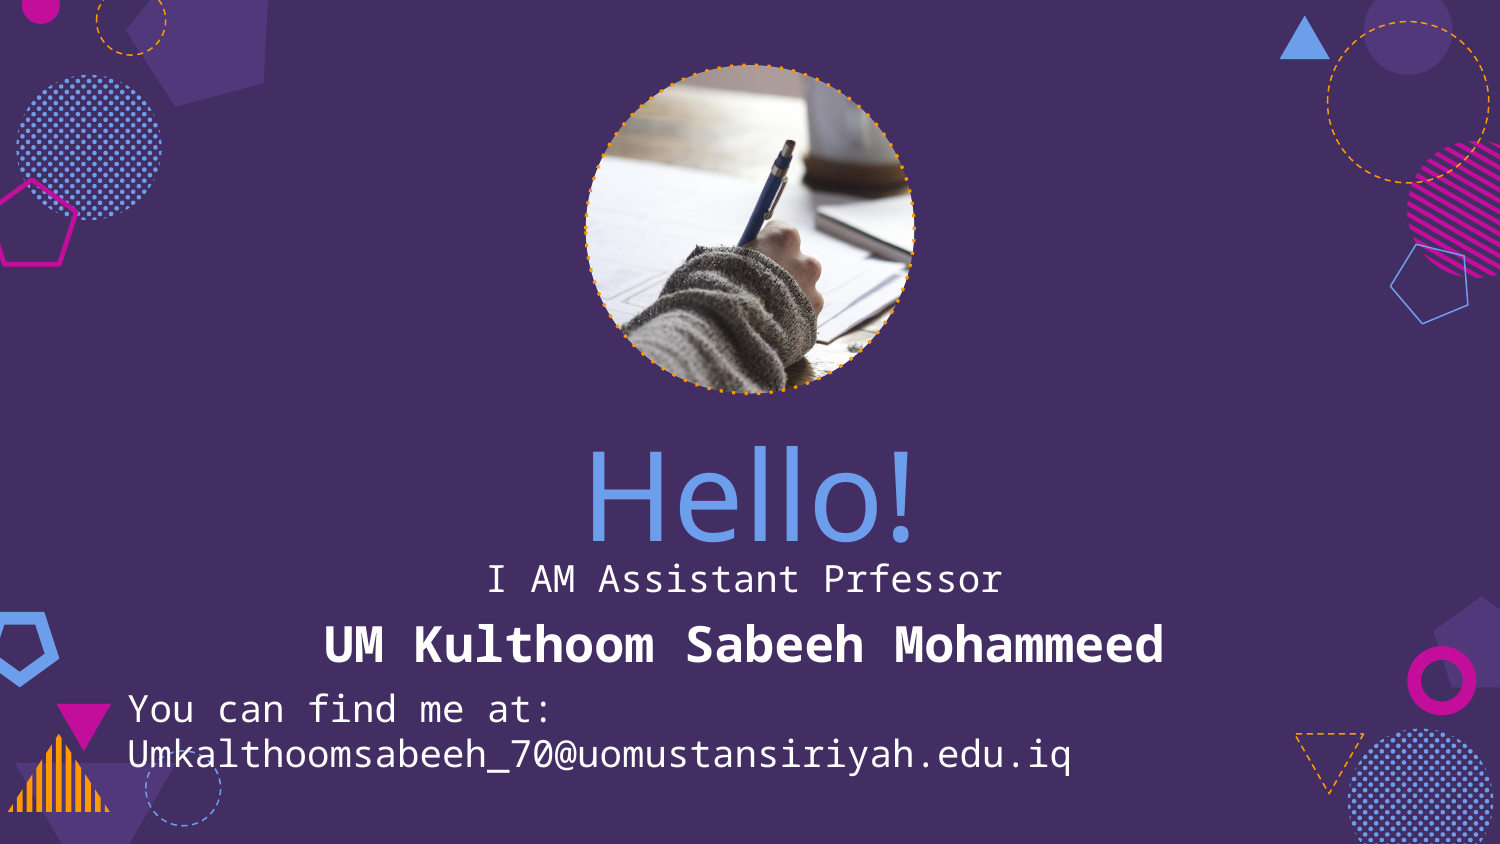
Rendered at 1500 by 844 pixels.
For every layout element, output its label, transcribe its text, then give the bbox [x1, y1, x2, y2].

picture [585, 64, 915, 394]
title Hello! [269, 441, 1231, 540]
subtitle I AM Assistant Prfessor UM Kulthoom Sabeeh Mohammeed You can find me at: Umkalthoomsabeeh_70@uomustansiriyah.edu.iq [112, 540, 1376, 786]
